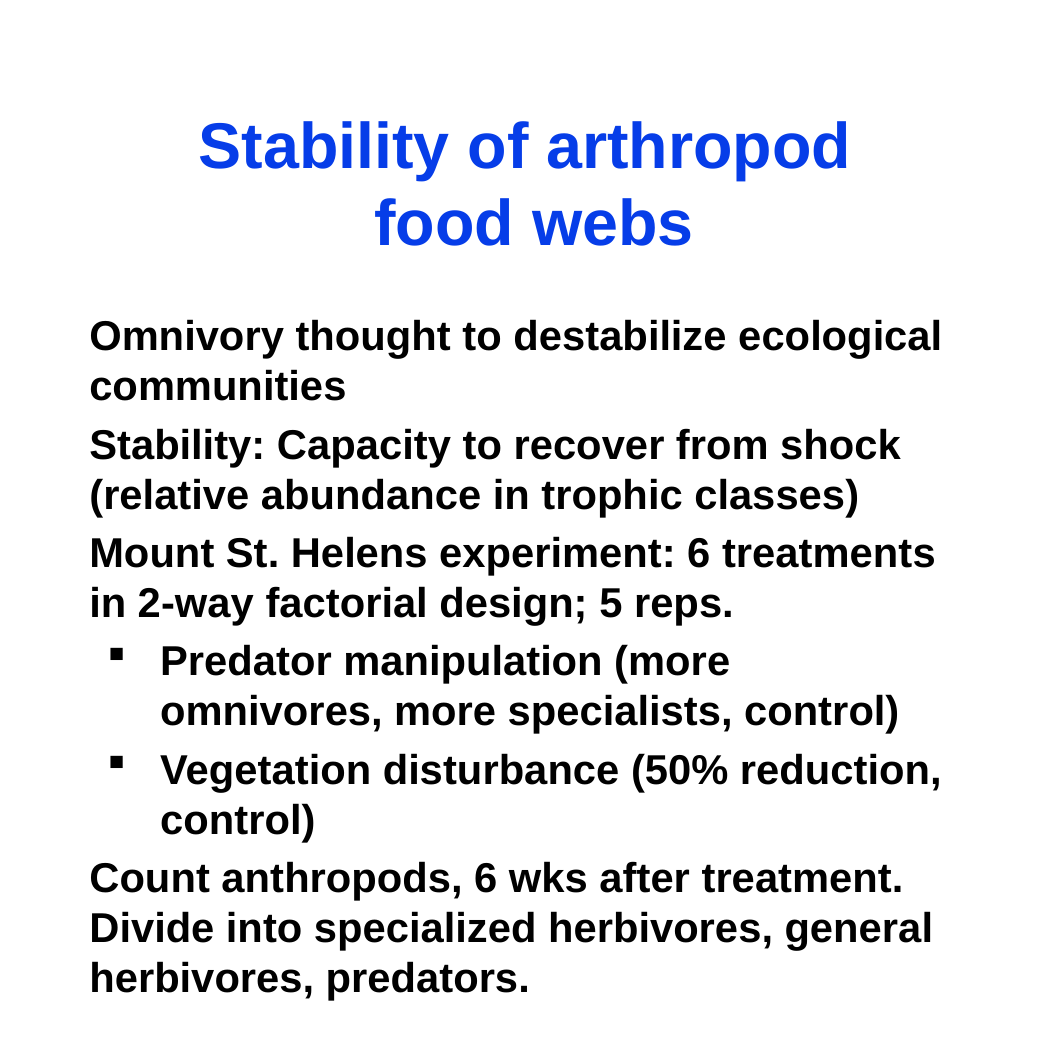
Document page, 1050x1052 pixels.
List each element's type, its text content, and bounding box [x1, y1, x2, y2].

title Stability of arthropod food webs [78, 93, 972, 269]
list Omnivory thought to destabilize ecological communities Stability: Capacity to recover from shock (relative abundance in trophic classes) Mount St. Helens experiment: 6 treatments in 2-way factorial design; 5 reps. Predator manipulation (more omnivores, more specialists, control) Vegetation disturbance (50% reduction, control) Count anthropods, 6 wks after treatment. Divide into specialized herbivores, general herbivores, predators. [78, 303, 972, 934]
